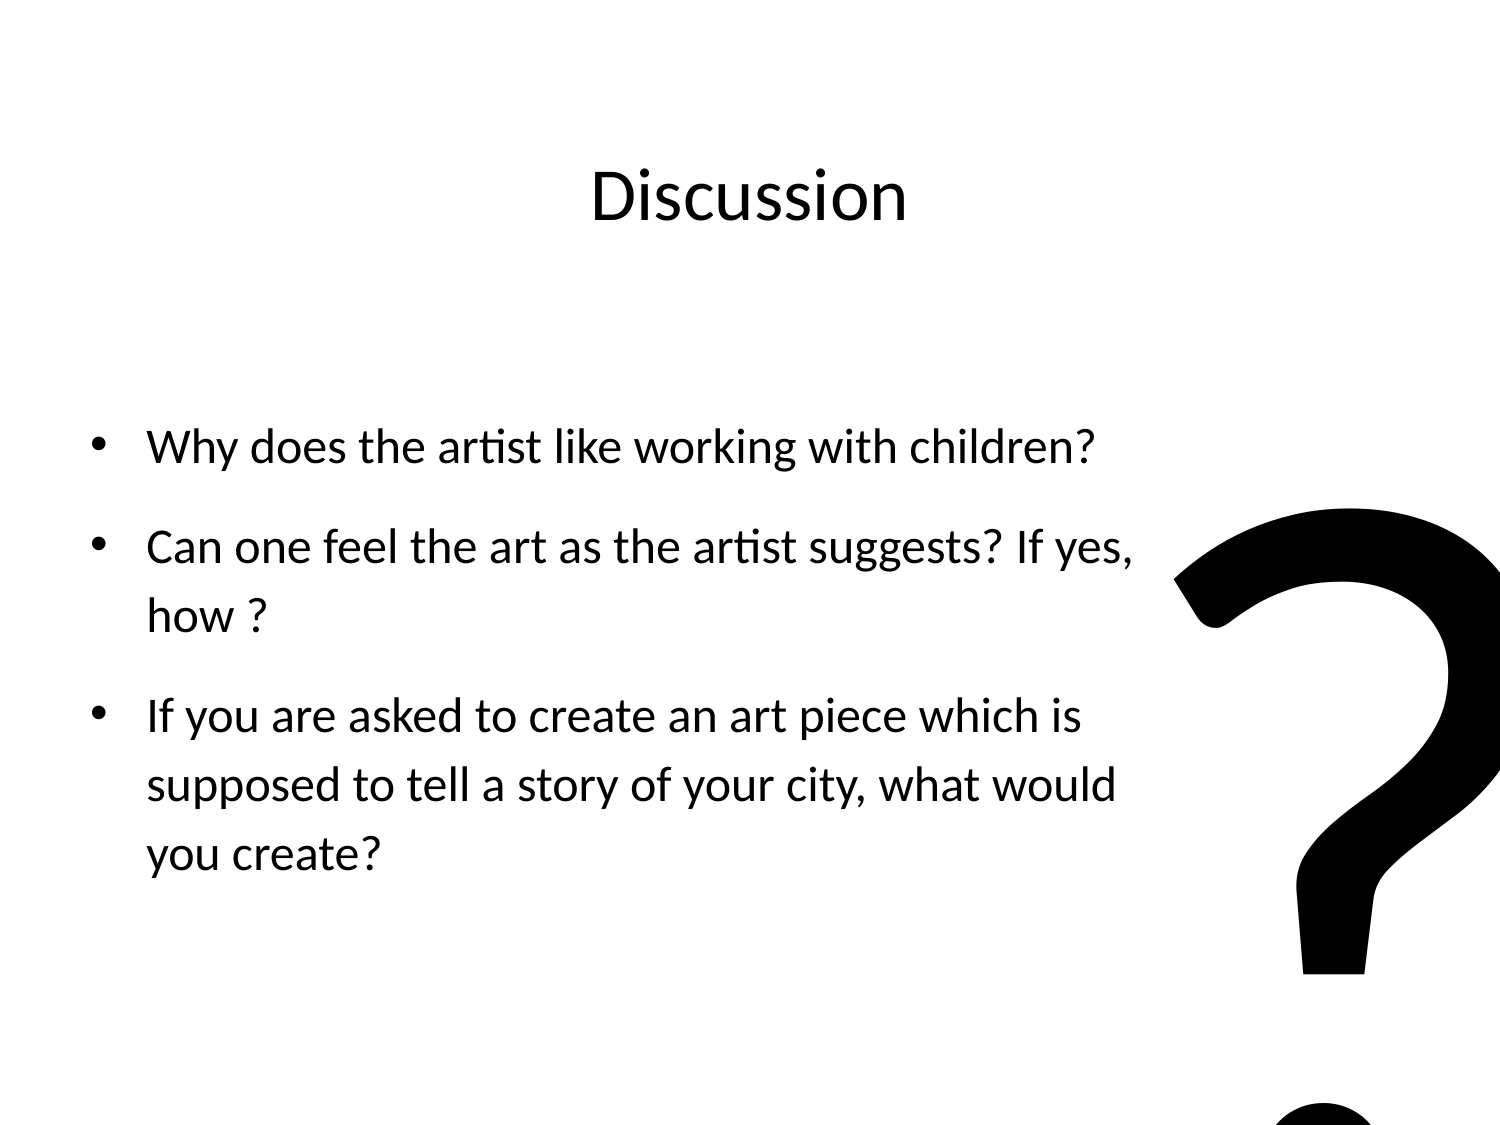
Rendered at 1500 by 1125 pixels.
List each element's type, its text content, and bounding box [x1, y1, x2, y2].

title Discussion [75, 96, 1425, 285]
list Why does the artist like working with children? Can one feel the art as the artist suggests? If yes, how ? If you are asked to create an art piece which is supposed to tell a story of your city, what would you create? [75, 397, 1097, 1005]
text_box ? [1097, 171, 1500, 1125]
